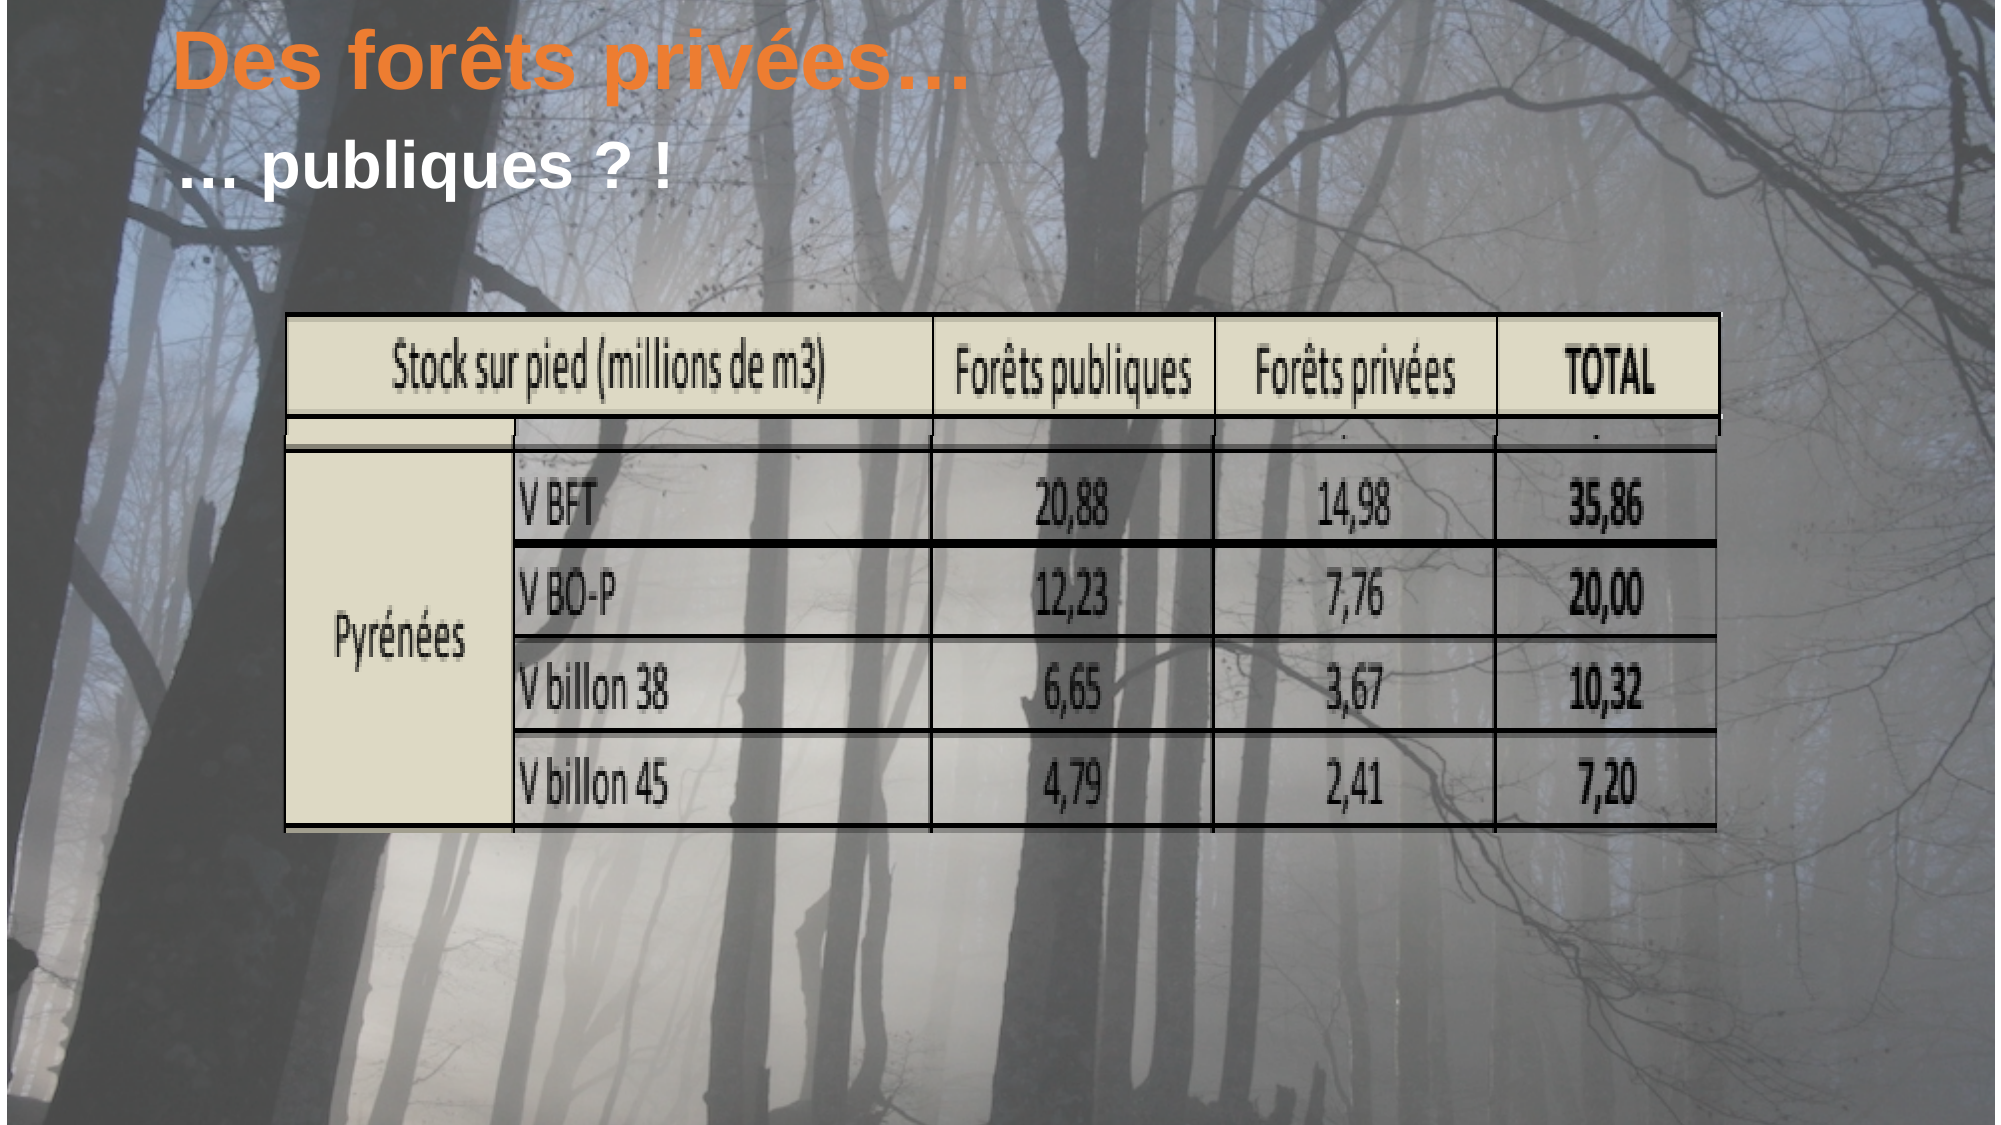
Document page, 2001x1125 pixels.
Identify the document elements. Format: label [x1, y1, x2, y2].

picture [7, 0, 1995, 1125]
text_box [276, 292, 1724, 833]
